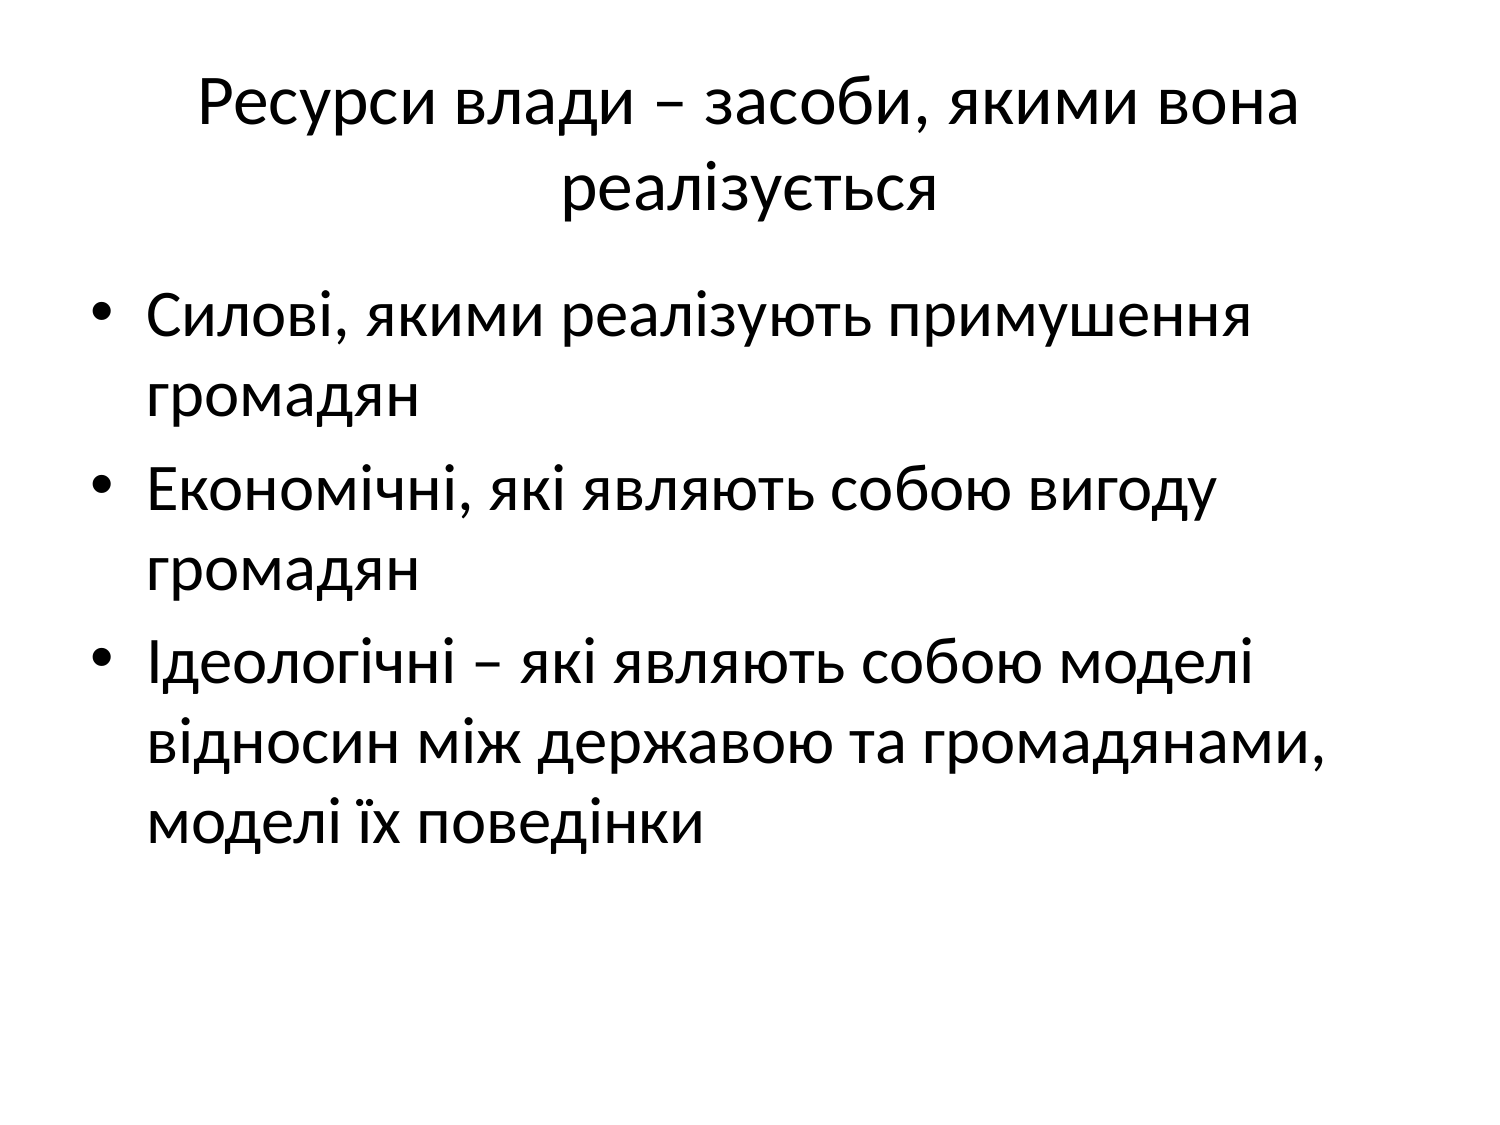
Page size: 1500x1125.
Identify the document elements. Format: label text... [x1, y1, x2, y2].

title Ресурси влади – засоби, якими вона реалізується [75, 45, 1425, 233]
list Силові, якими реалізують примушення громадян Економічні, які являють собою вигоду громадян Ідеологічні – які являють собою моделі відносин між державою та громадянами, моделі їх поведінки [75, 262, 1425, 1005]
